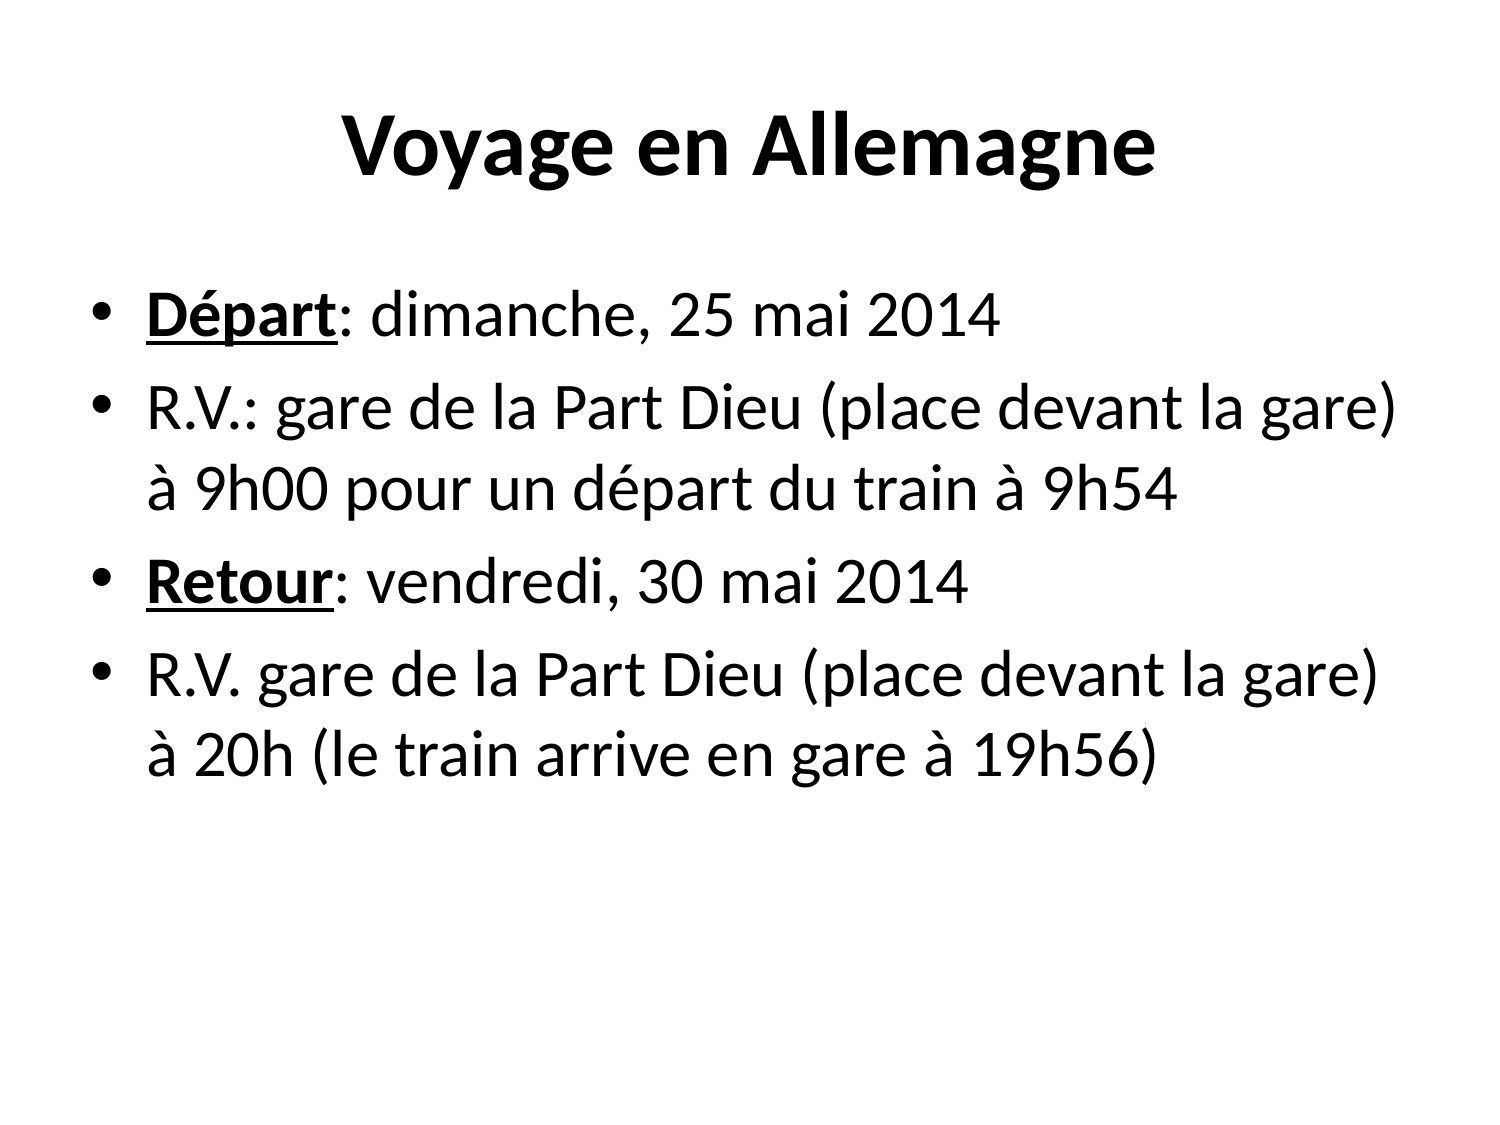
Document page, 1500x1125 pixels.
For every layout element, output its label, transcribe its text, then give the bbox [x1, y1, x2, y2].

list Départ: dimanche, 25 mai 2014 R.V.: gare de la Part Dieu (place devant la gare) à 9h00 pour un départ du train à 9h54 Retour: vendredi, 30 mai 2014 R.V. gare de la Part Dieu (place devant la gare) à 20h (le train arrive en gare à 19h56) [75, 262, 1425, 1005]
title Voyage en Allemagne [75, 45, 1425, 233]
